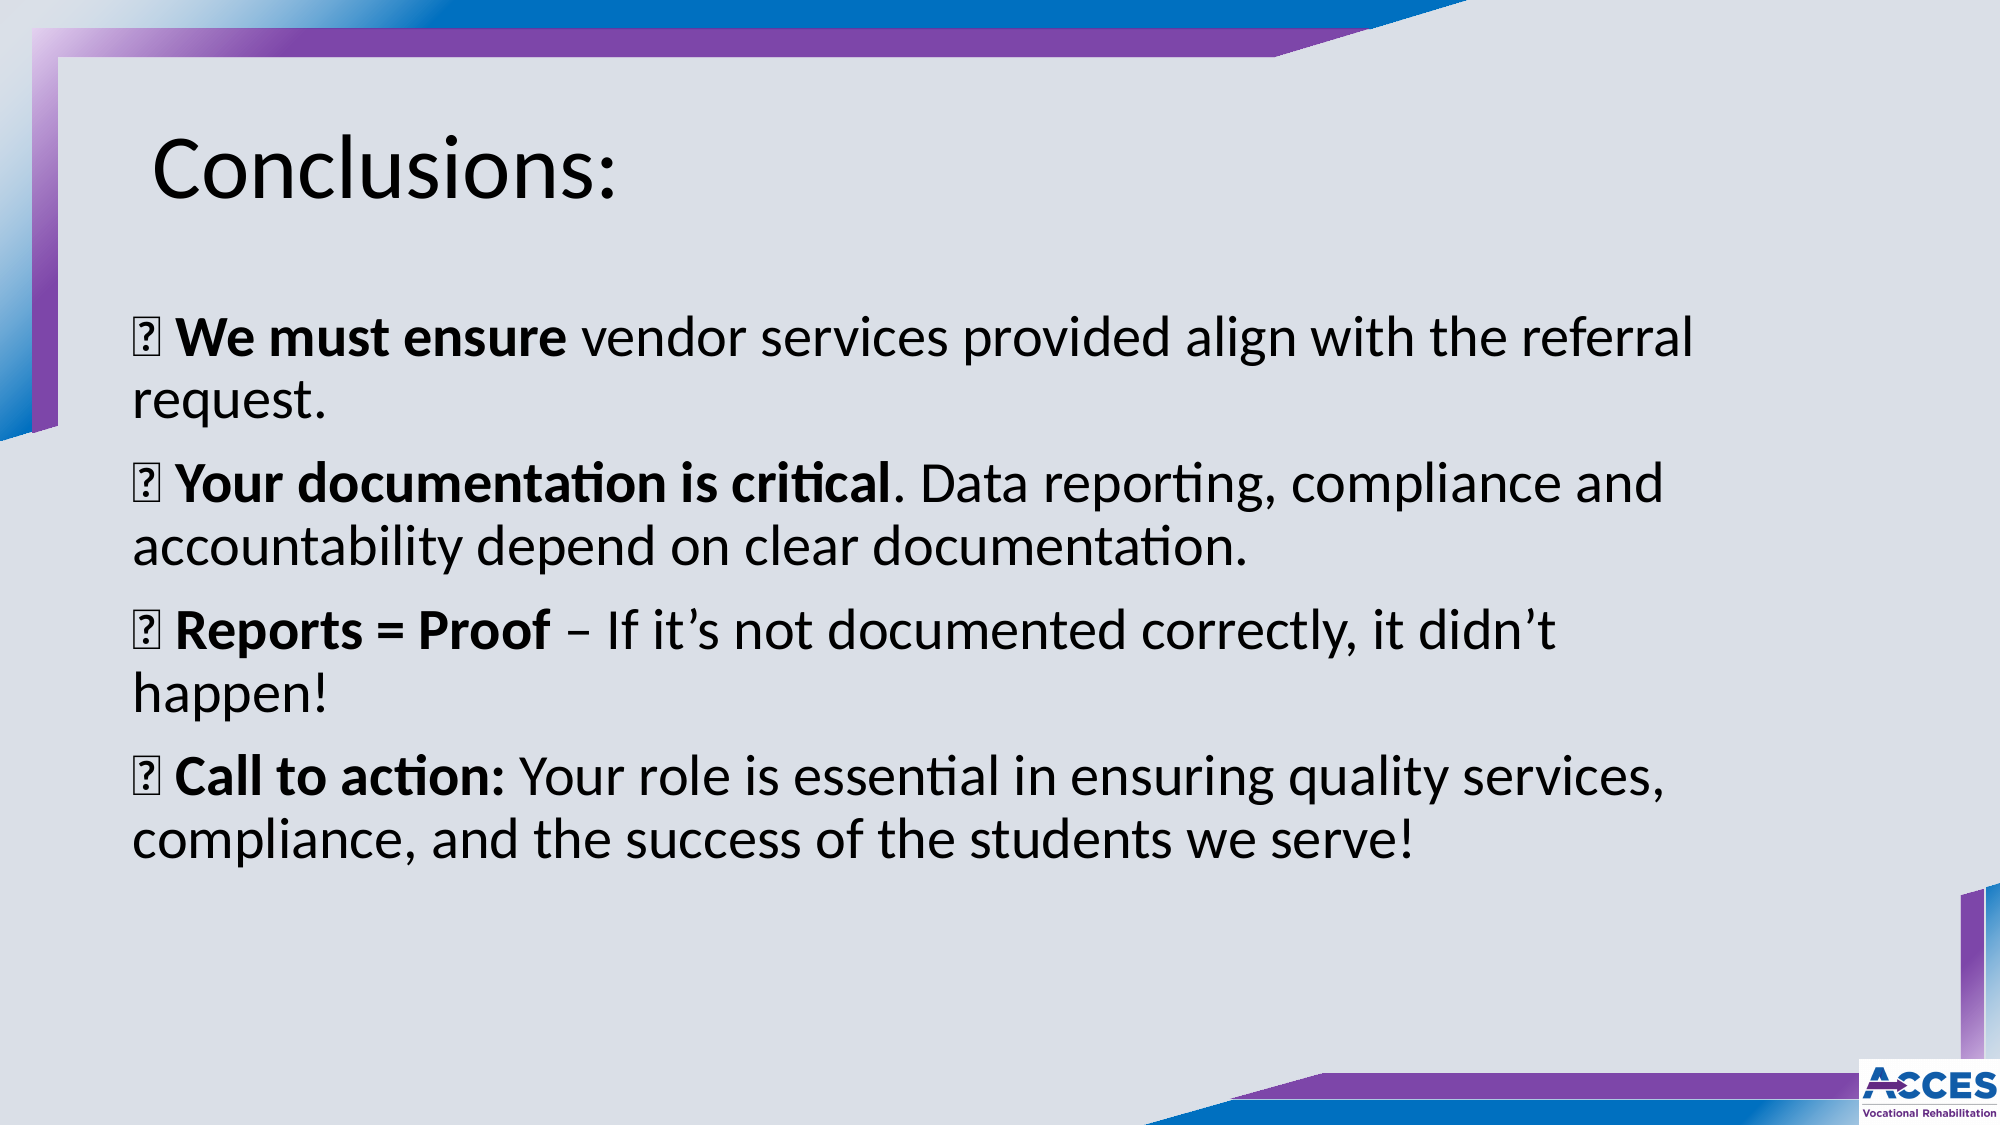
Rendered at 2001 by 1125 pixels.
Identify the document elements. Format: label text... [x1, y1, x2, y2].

picture [1859, 1059, 2000, 1125]
list ✅ We must ensure vendor services provided align with the referral request. ✅ Your documentation is critical. Data reporting, compliance and accountability depend on clear documentation. ✅ Reports = Proof – If it’s not documented correctly, it didn’t happen! 📢 Call to action: Your role is essential in ensuring quality services, compliance, and the success of the students we serve! [117, 298, 1744, 972]
title Conclusions: [137, 59, 1863, 278]
